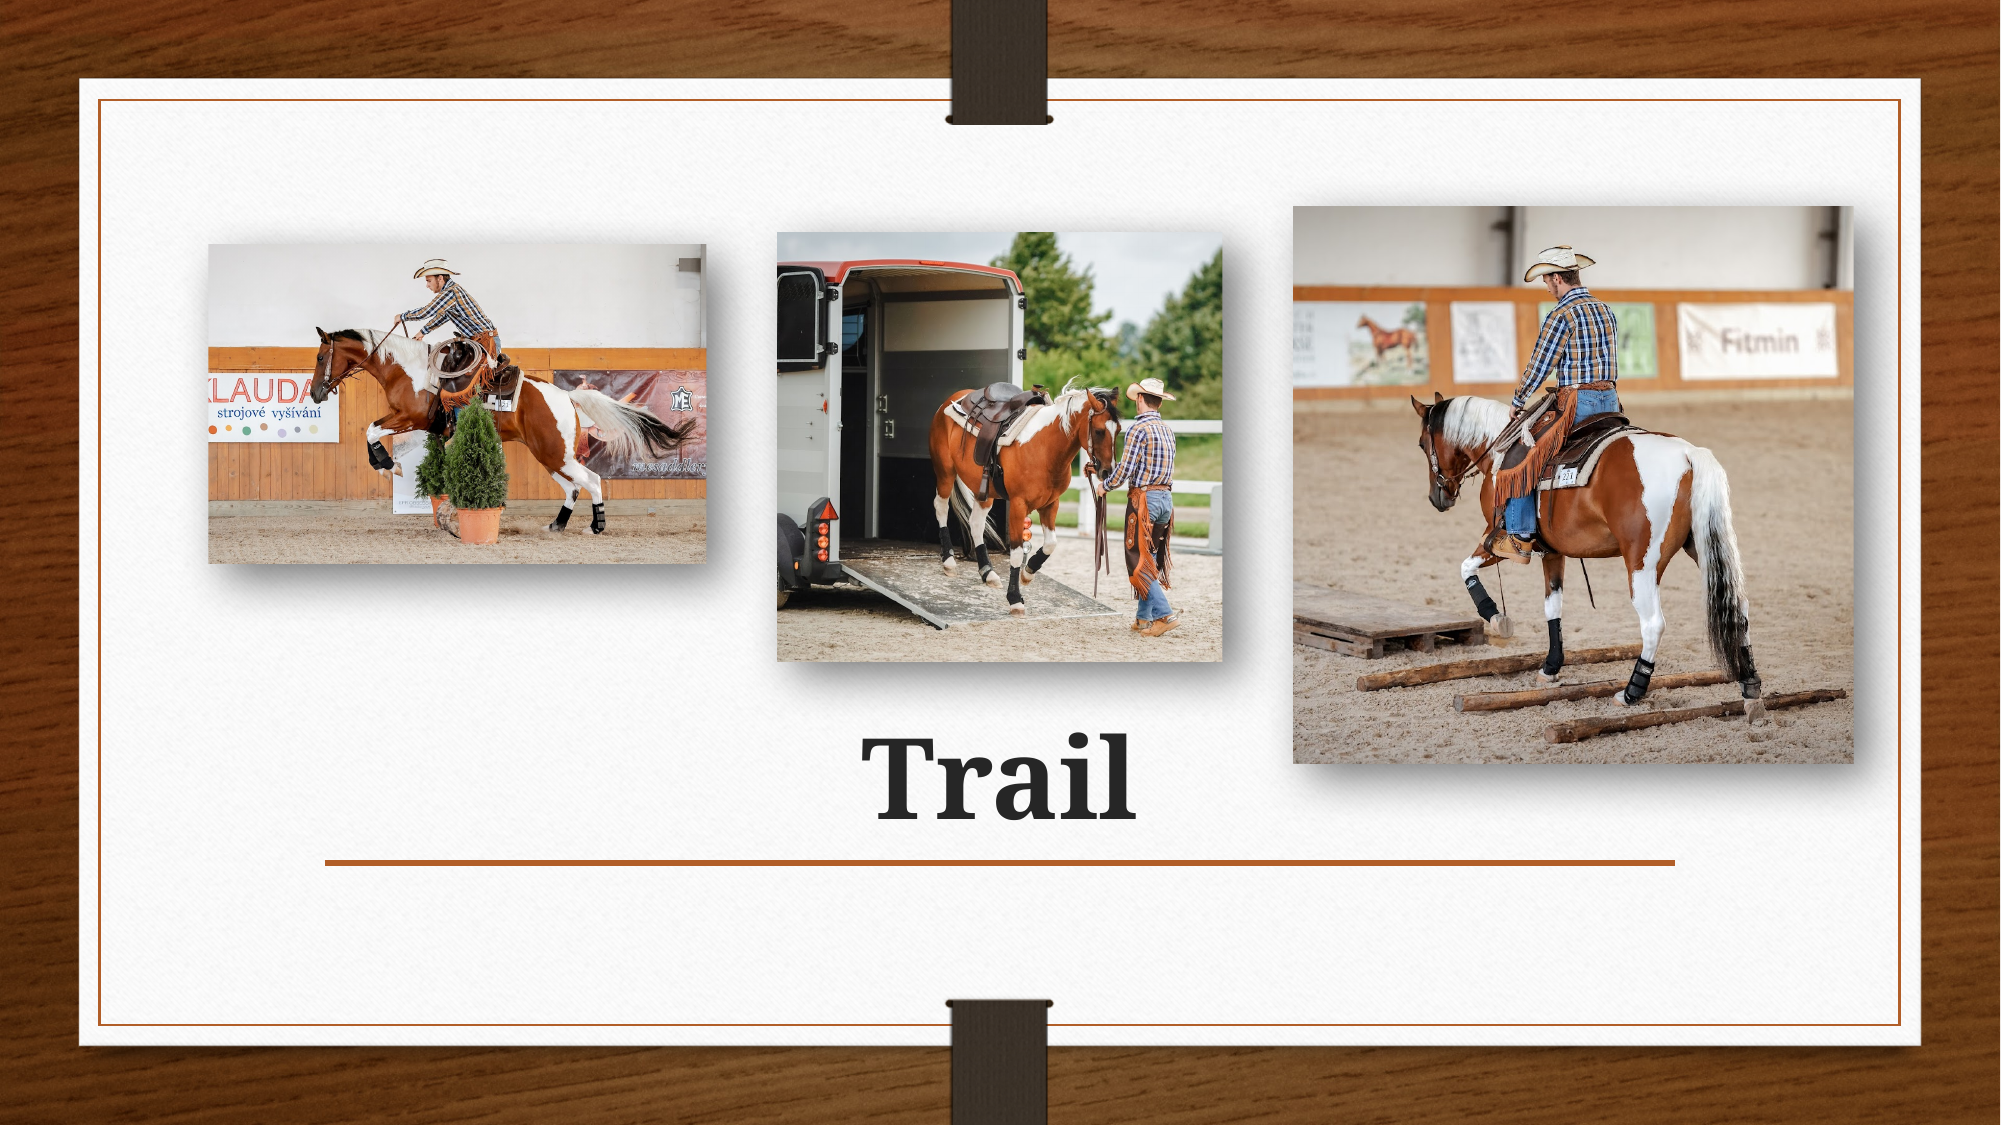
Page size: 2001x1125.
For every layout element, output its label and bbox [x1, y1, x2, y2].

text_box [0, 0, 2000, 1125]
picture [1292, 205, 1855, 764]
picture [776, 231, 1223, 663]
picture [207, 244, 707, 565]
